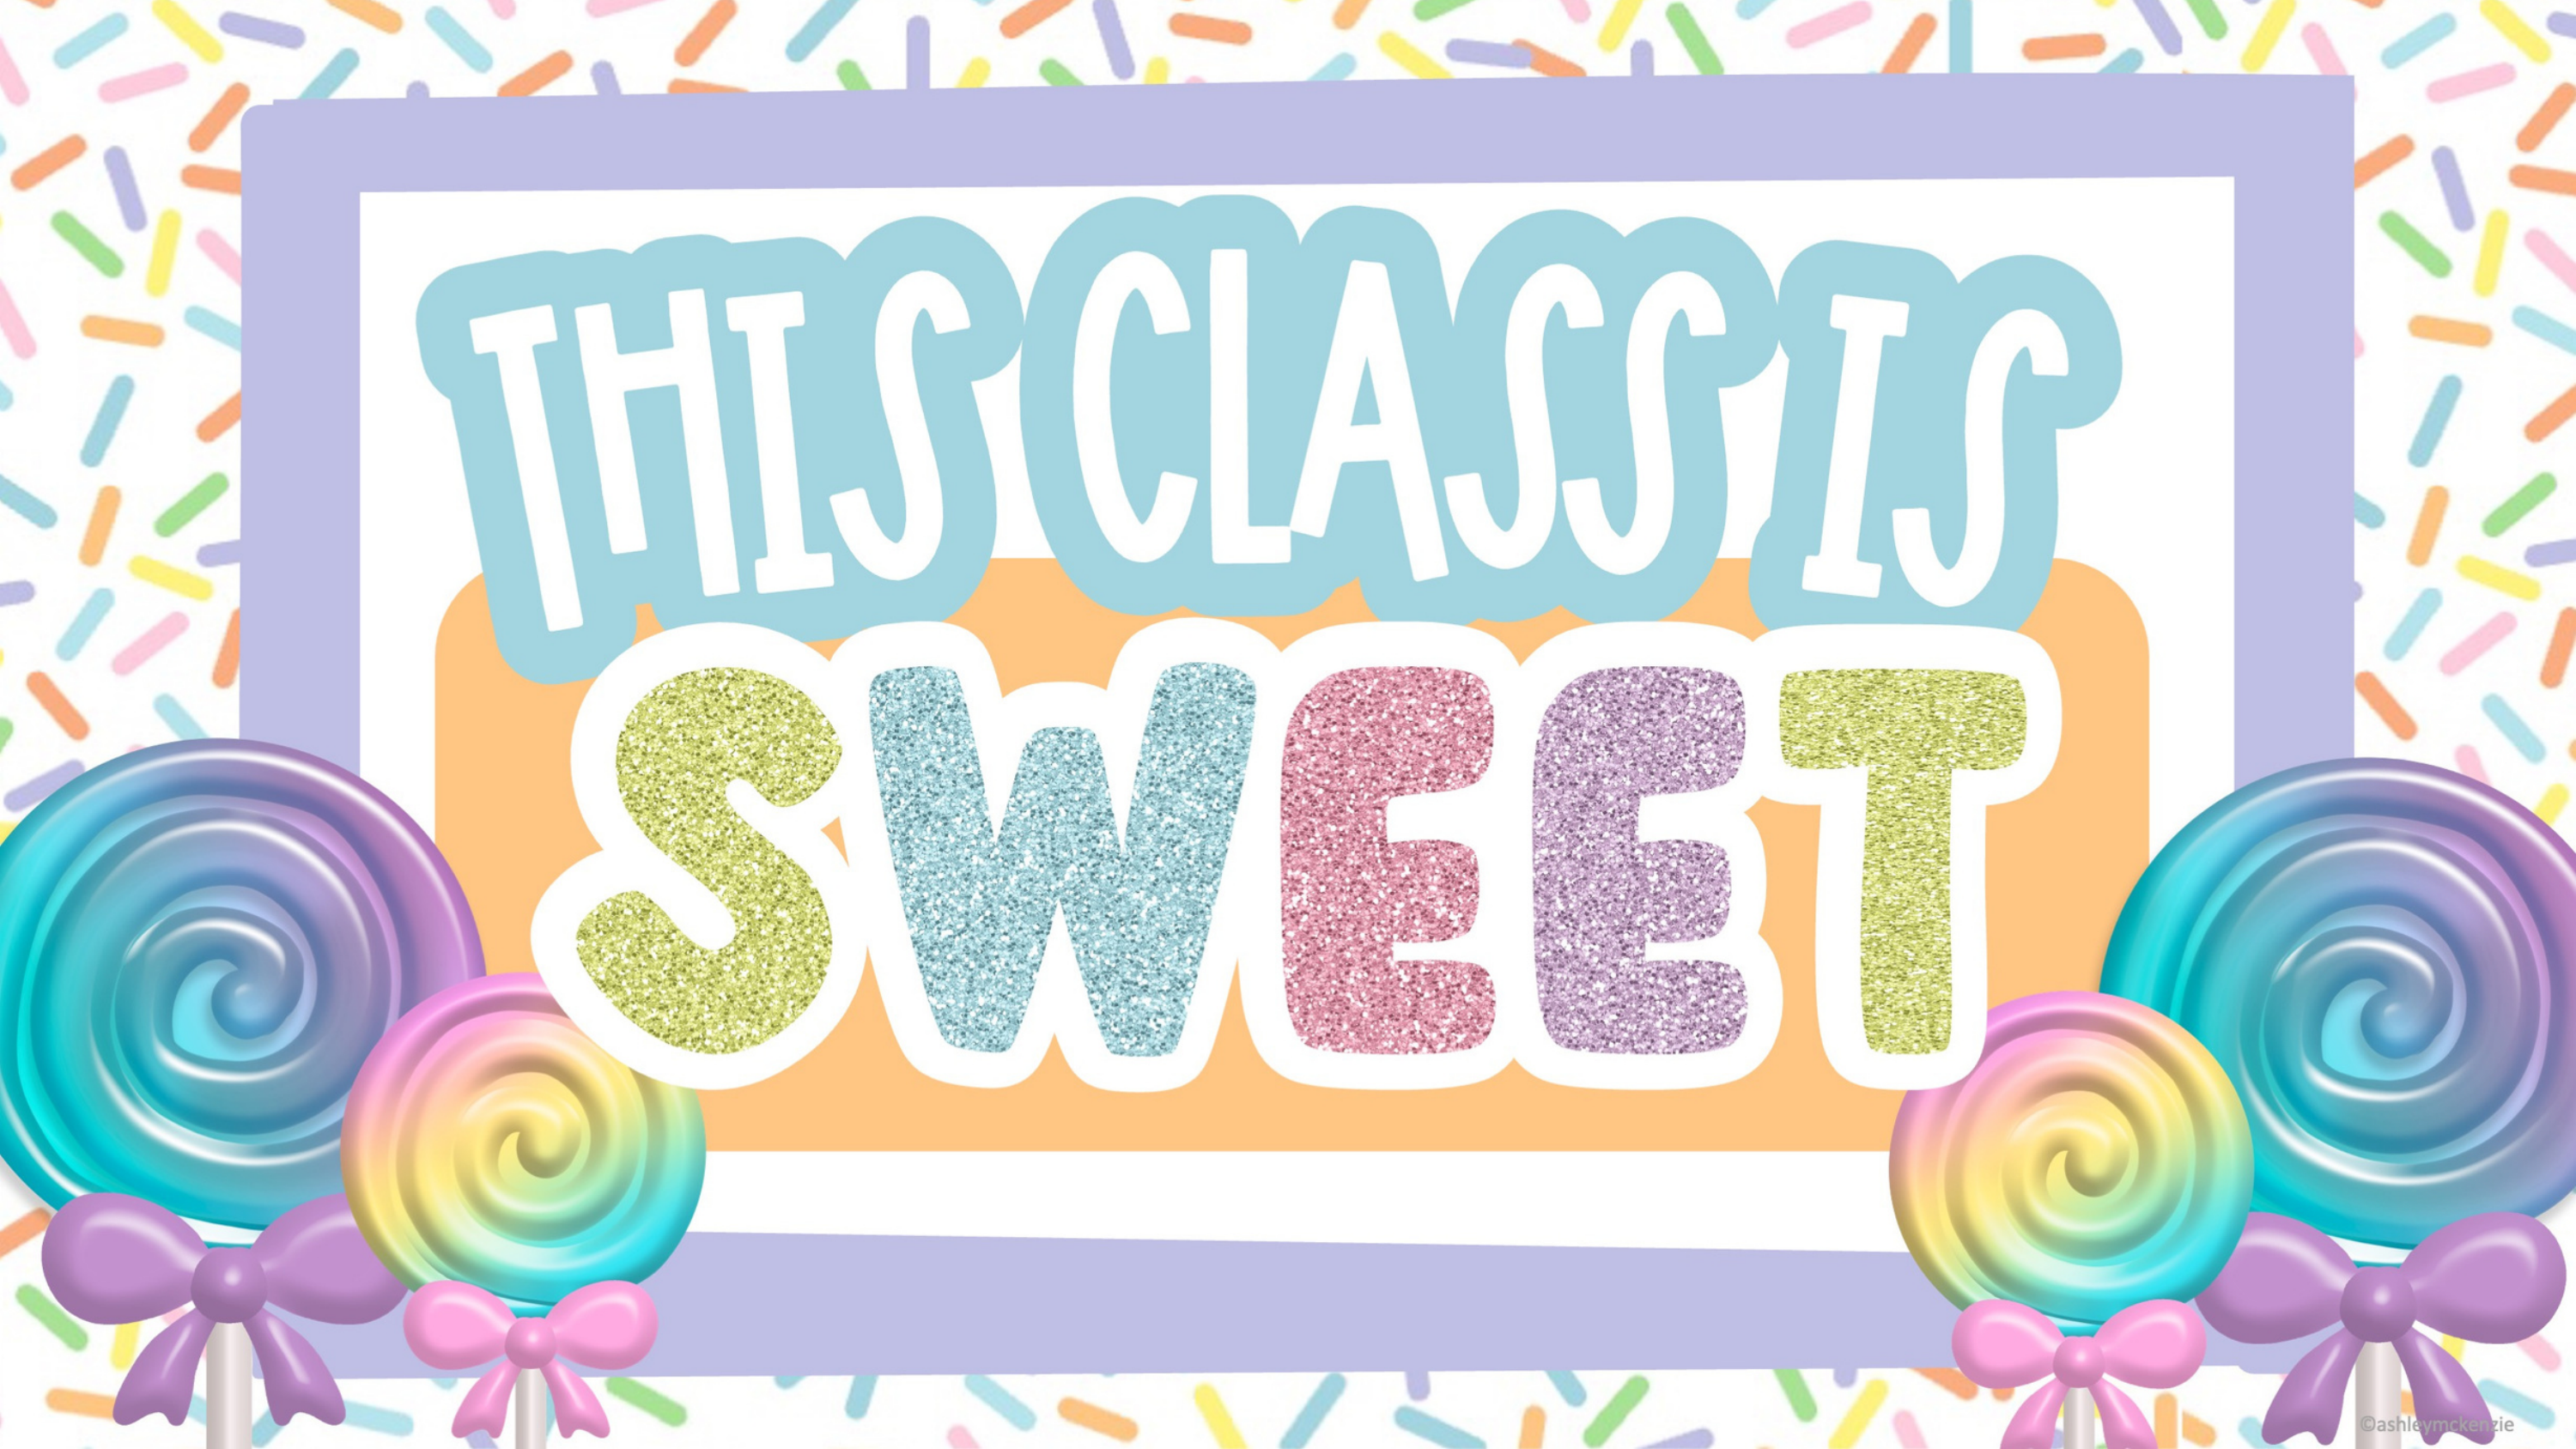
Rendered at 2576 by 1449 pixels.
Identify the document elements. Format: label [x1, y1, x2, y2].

text_box [0, 0, 2576, 1449]
